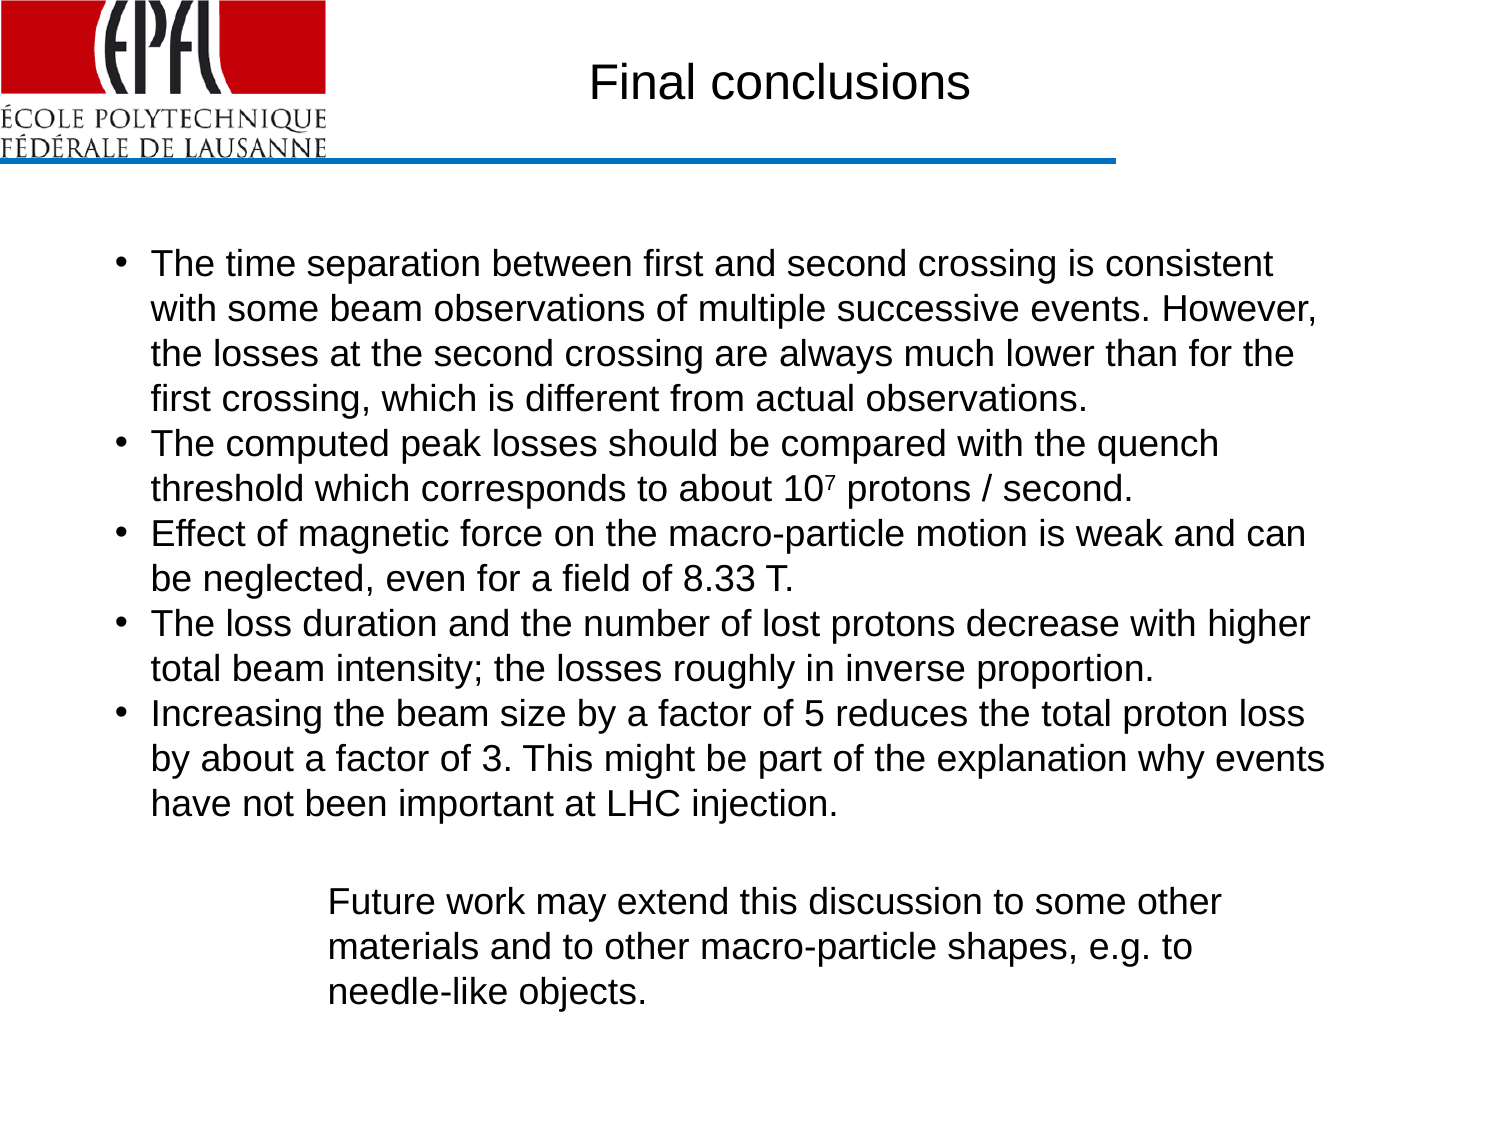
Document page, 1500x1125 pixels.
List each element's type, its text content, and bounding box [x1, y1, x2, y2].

text_box [328, 0, 1187, 149]
text_box The time separation between first and second crossing is consistent with some beam observations of multiple successive events. However, the losses at the second crossing are always much lower than for the first crossing, which is different from actual observations. The computed peak losses should be compared with the quench threshold which corresponds to about 107 protons / second. Effect of magnetic force on the macro-particle motion is weak and can be neglected, even for a field of 8.33 T. The loss duration and the number of lost protons decrease with higher total beam intensity; the losses roughly in inverse proportion. Increasing the beam size by a factor of 5 reduces the total proton loss by about a factor of 3. This might be part of the explanation why events have not been important at LHC injection. [100, 231, 1356, 832]
text_box Future work may extend this discussion to some other materials and to other macro-particle shapes, e.g. to needle-like objects. [312, 869, 1282, 1065]
picture [0, 0, 327, 158]
text_box Final conclusions [573, 42, 987, 118]
